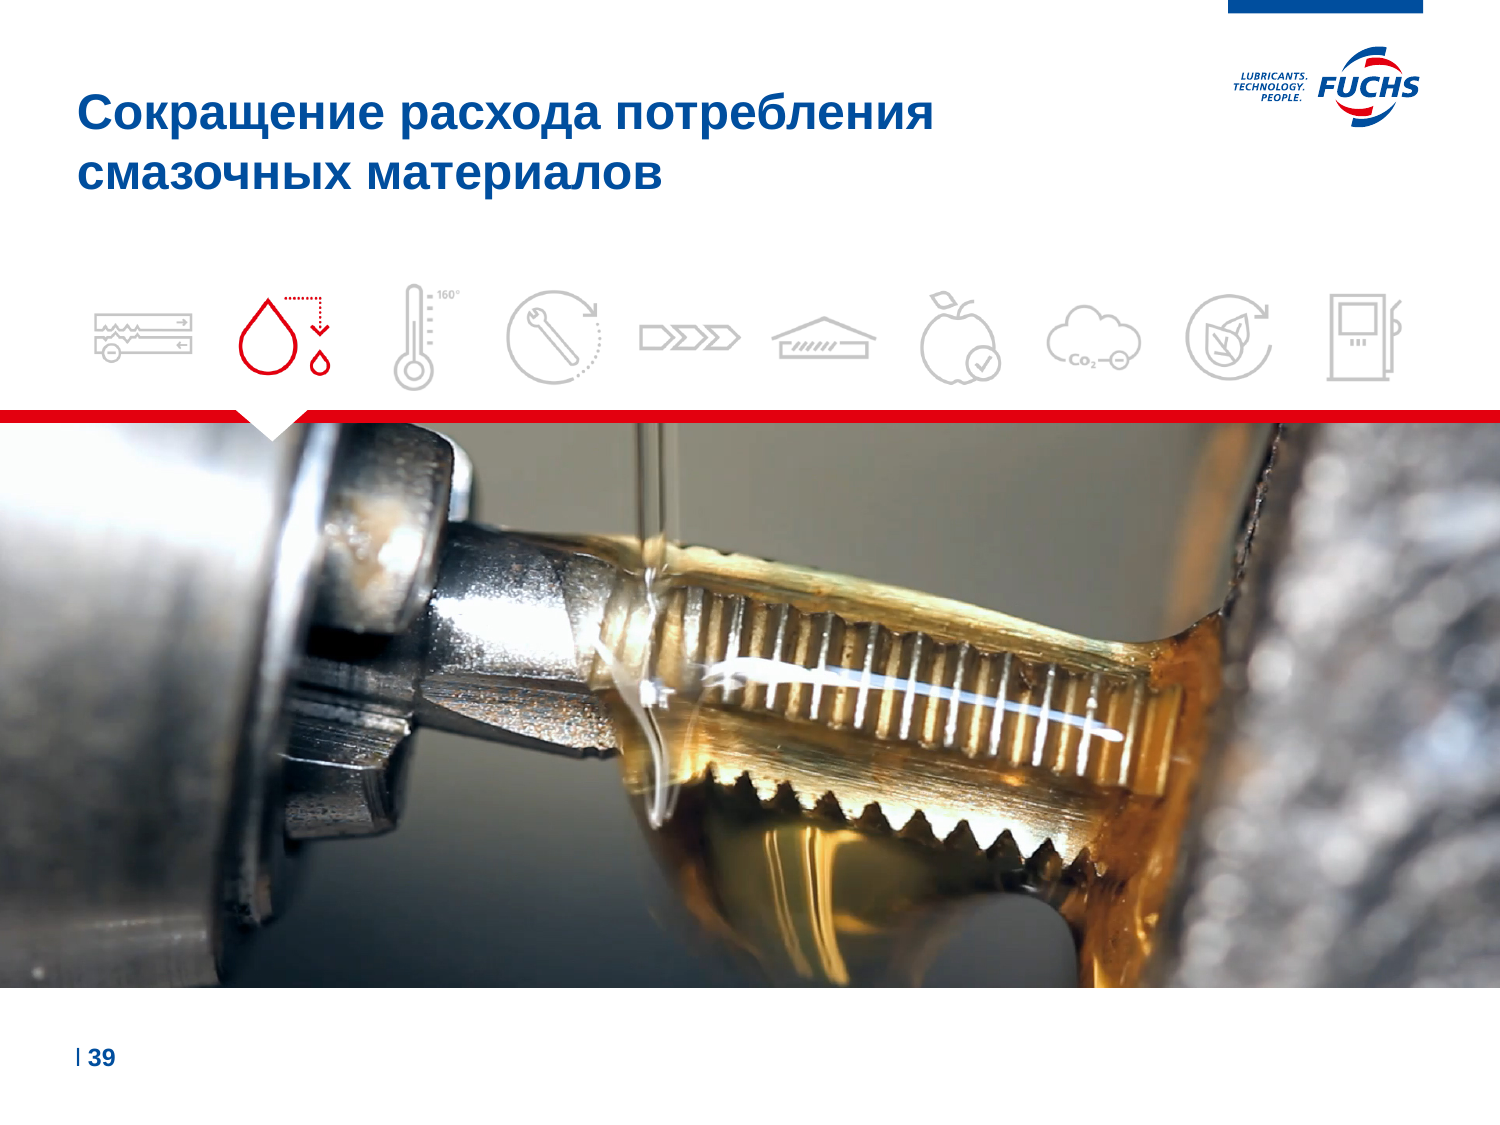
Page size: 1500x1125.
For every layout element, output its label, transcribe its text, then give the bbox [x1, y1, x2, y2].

picture [899, 277, 1019, 397]
picture [83, 277, 203, 397]
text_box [223, 277, 344, 442]
picture [763, 277, 884, 397]
slide_number l 39 [75, 1041, 172, 1072]
picture [358, 277, 479, 397]
picture [1168, 277, 1289, 397]
picture [1033, 277, 1154, 397]
picture [0, 418, 1500, 988]
title Сокращение расхода потребления смазочных материалов [76, 79, 1176, 244]
picture [628, 277, 749, 397]
picture [1303, 277, 1424, 397]
picture [493, 277, 614, 397]
